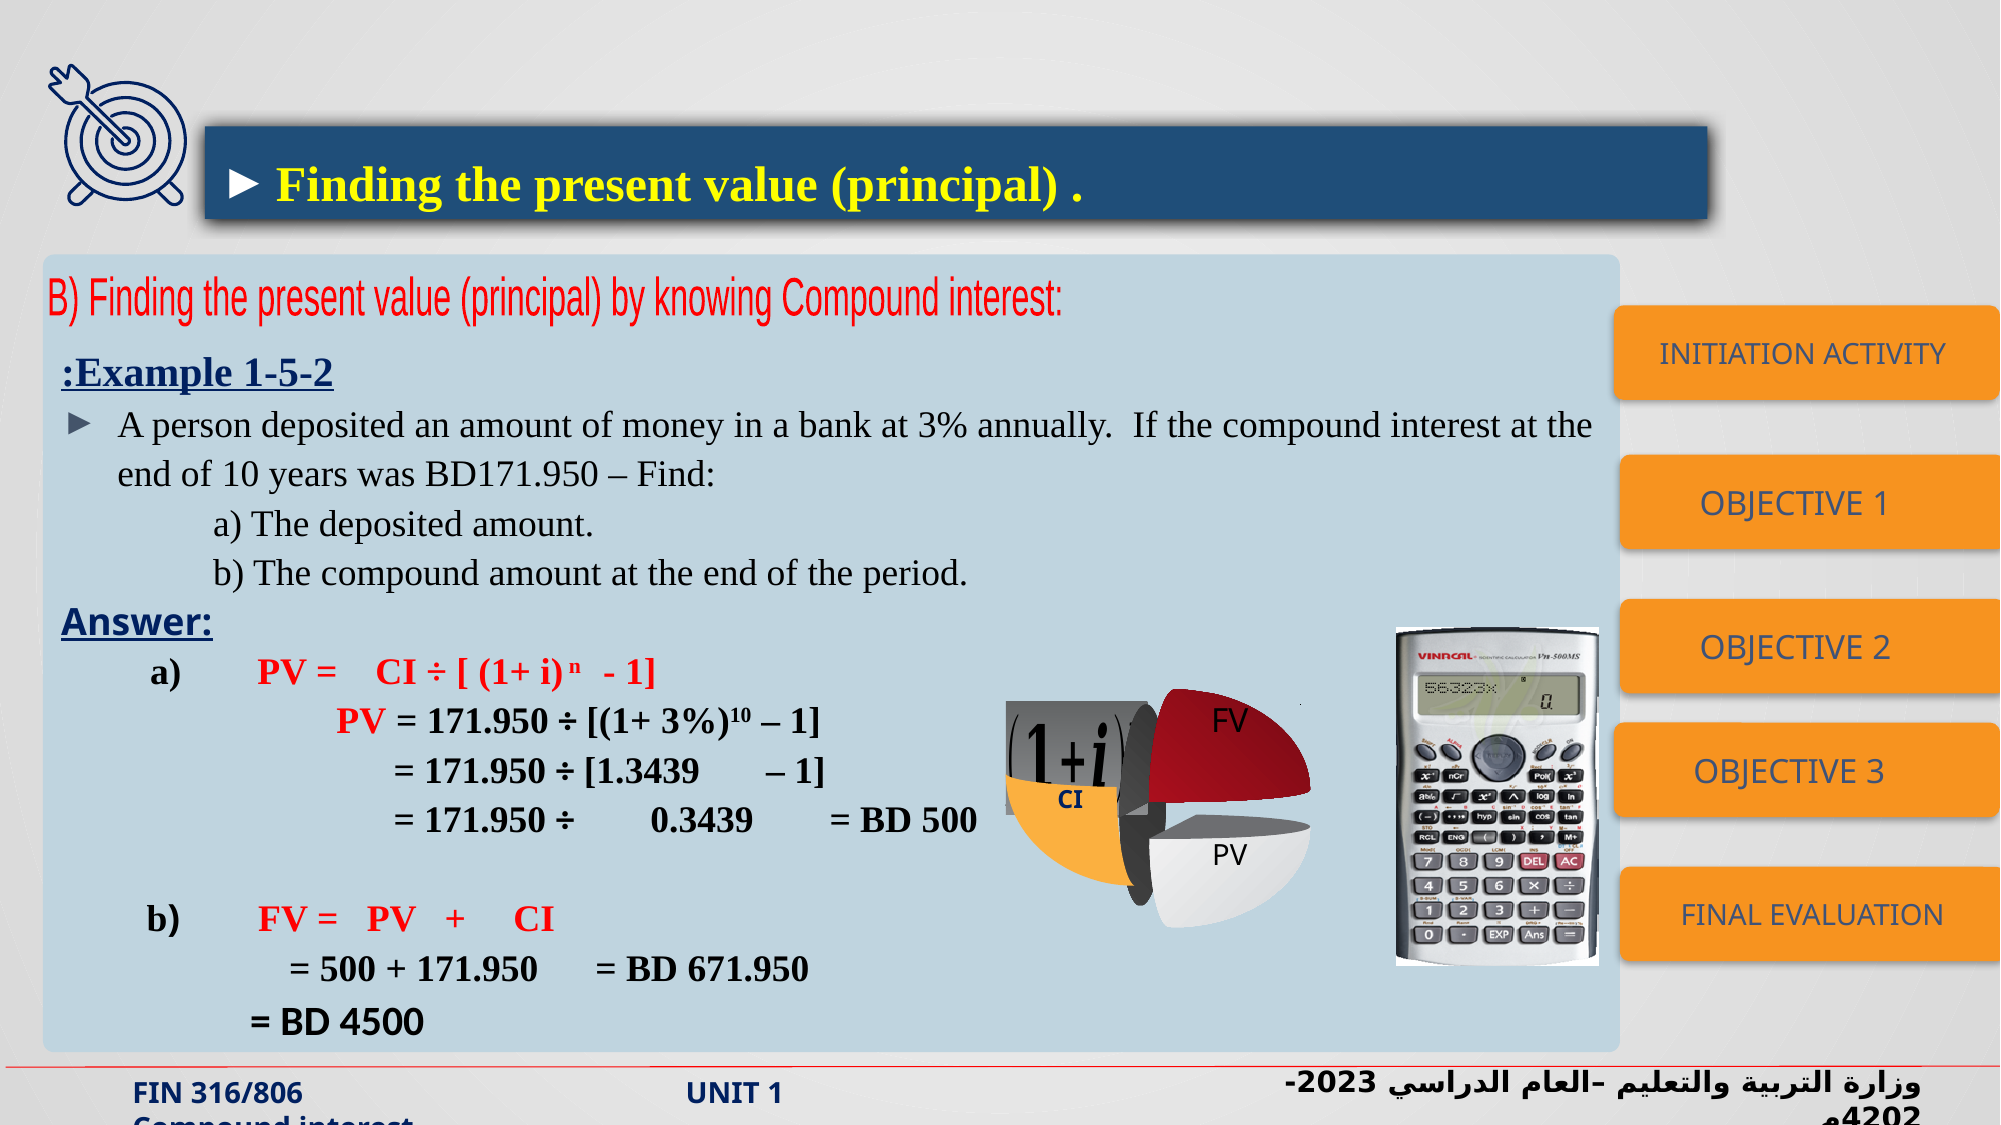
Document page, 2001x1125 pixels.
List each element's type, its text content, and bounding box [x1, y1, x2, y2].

picture [1396, 627, 1599, 966]
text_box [5, 1066, 2000, 1125]
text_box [49, 65, 186, 205]
text_box OBJECTIVE 3 [1612, 721, 2000, 819]
text_box INITIATION ACTIVITY [1612, 304, 2000, 401]
text_box Example 1-5-2: A person deposited an amount of money in a bank at 3% annually. If the compound interest at the end of 10 years was BD171.950 – Find: a) The deposited amount. b) The compound amount at the end of the period. Answer: a) PV = CI ÷ [ (1+ i) n - 1] PV = 171.950 ÷ [(1+ 3%)10 – 1] = 171.950 ÷ [1.3439 – 1] = 171.950 ÷ 0.3439 = BD 500 b) FV = PV + CI = 500 + 171.950 = BD 671.950 = BD 4500 [41, 253, 1622, 1054]
text_box OBJECTIVE 2 [1618, 597, 2000, 695]
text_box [1005, 689, 1311, 928]
text_box OBJECTIVE 1 [1618, 453, 2000, 551]
text_box FINAL EVALUATION [1618, 865, 2000, 963]
text_box Finding the present value (principal) . [204, 126, 1708, 219]
